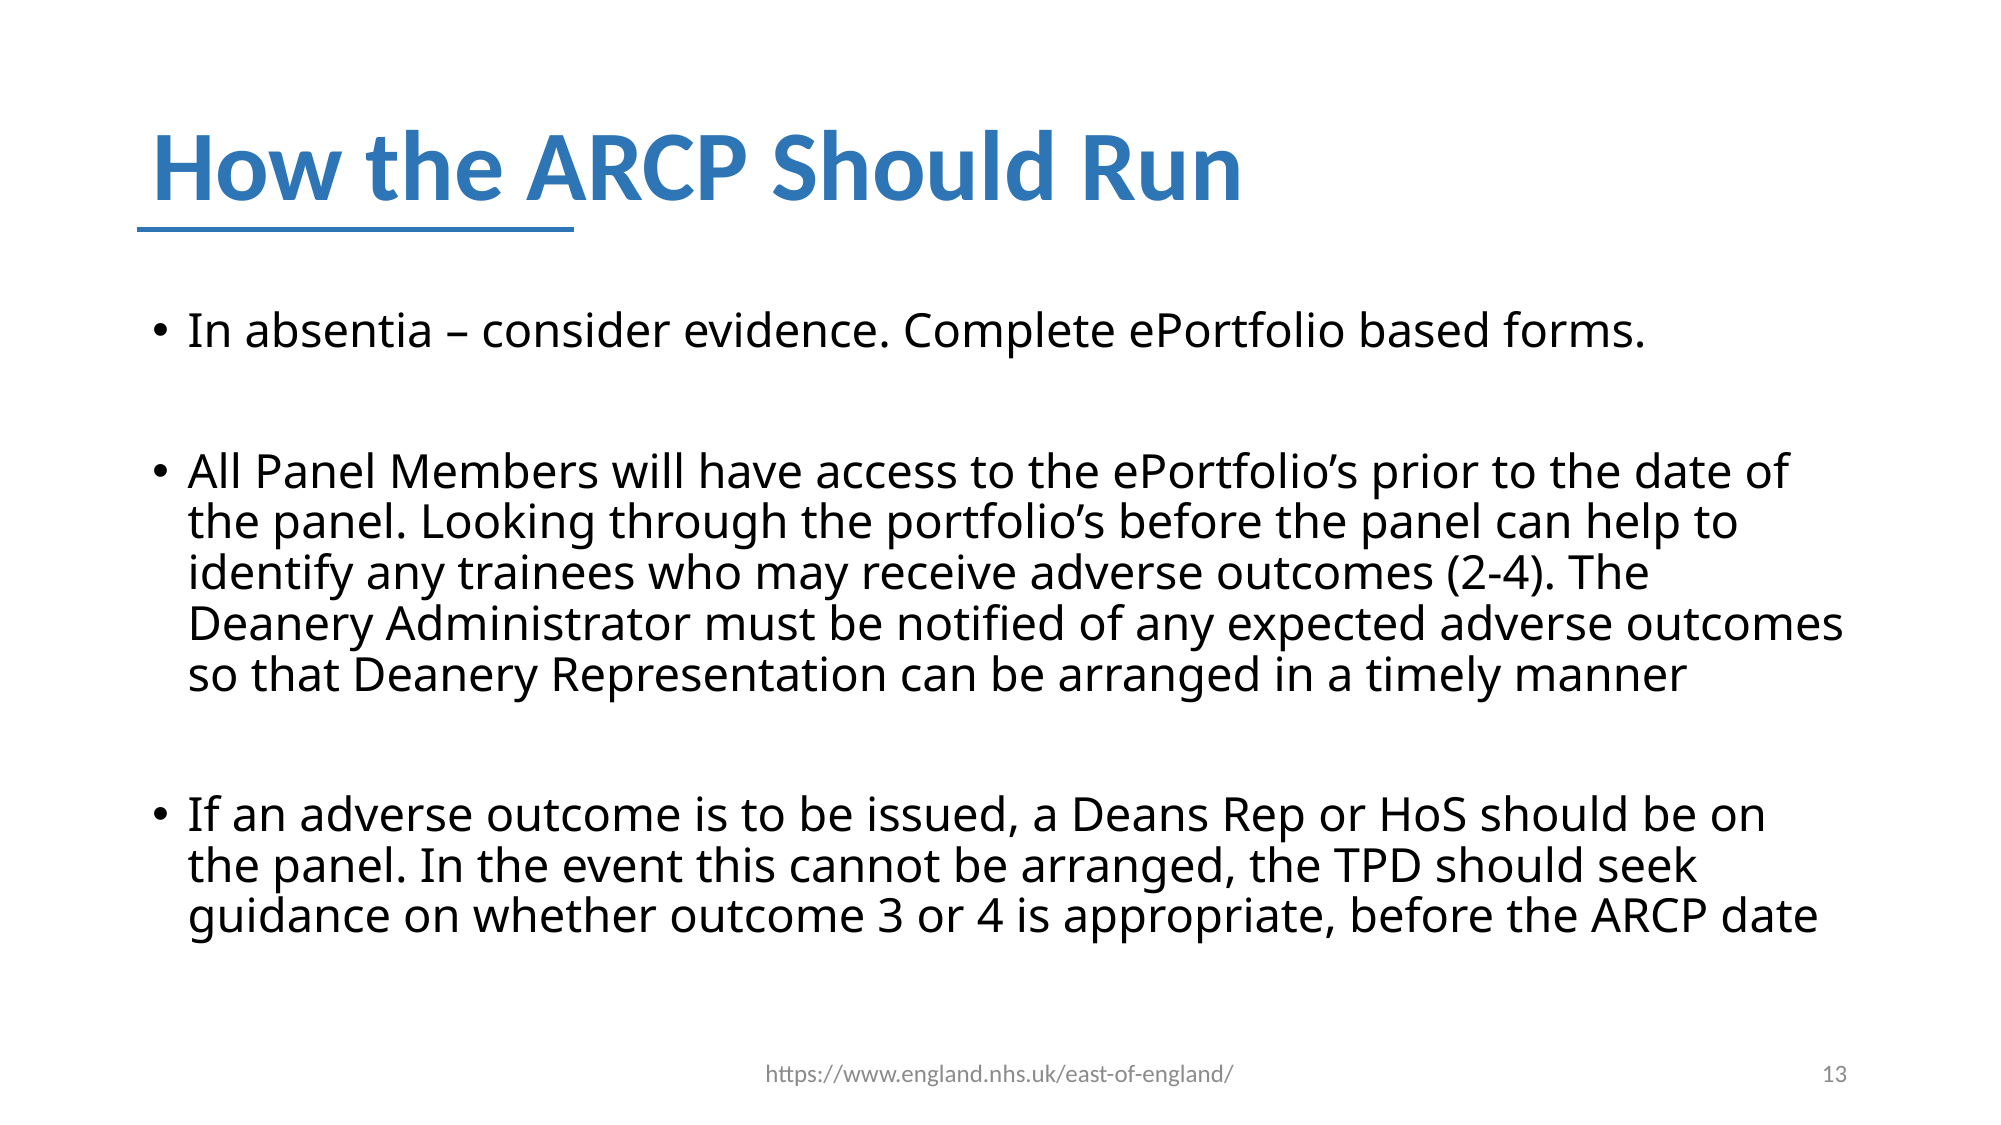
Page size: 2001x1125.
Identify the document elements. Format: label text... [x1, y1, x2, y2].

title How the ARCP Should Run [137, 59, 1863, 278]
slide_number 13 [1412, 1042, 1863, 1103]
list In absentia – consider evidence. Complete ePortfolio based forms. All Panel Members will have access to the ePortfolio’s prior to the date of the panel. Looking through the portfolio’s before the panel can help to identify any trainees who may receive adverse outcomes (2-4). The Deanery Administrator must be notified of any expected adverse outcomes so that Deanery Representation can be arranged in a timely manner If an adverse outcome is to be issued, a Deans Rep or HoS should be on the panel. In the event this cannot be arranged, the TPD should seek guidance on whether outcome 3 or 4 is appropriate, before the ARCP date [137, 299, 1863, 1014]
footer https://www.england.nhs.uk/east-of-england/ [662, 1042, 1338, 1103]
